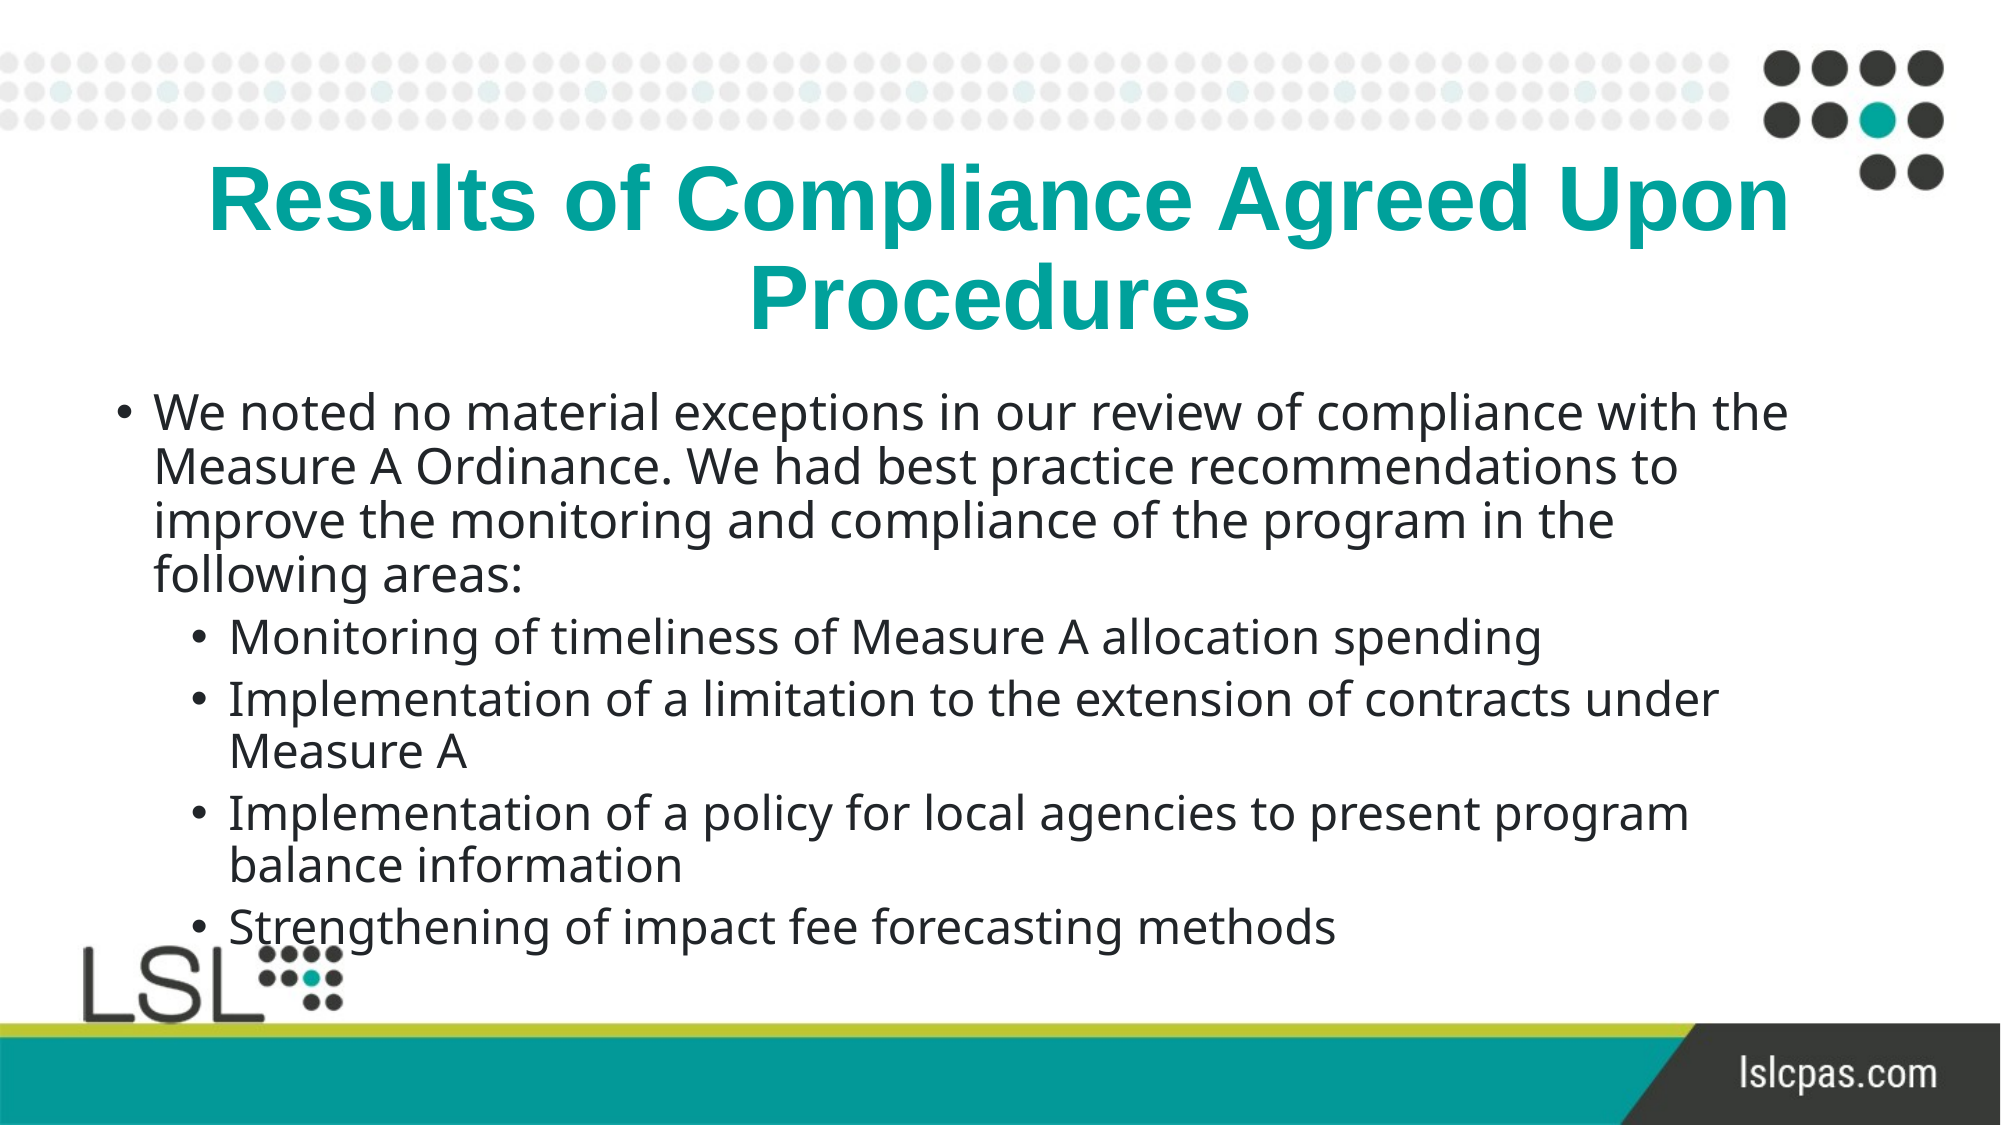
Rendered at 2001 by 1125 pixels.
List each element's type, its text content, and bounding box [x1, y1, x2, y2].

picture [0, 0, 2001, 1125]
title Results of Compliance Agreed Upon Procedures [175, 143, 1826, 278]
list We noted no material exceptions in our review of compliance with the Measure A Ordinance. We had best practice recommendations to improve the monitoring and compliance of the program in the following areas: Monitoring of timeliness of Measure A allocation spending Implementation of a limitation to the extension of contracts under Measure A Implementation of a policy for local agencies to present program balance information Strengthening of impact fee forecasting methods [100, 379, 1826, 1021]
